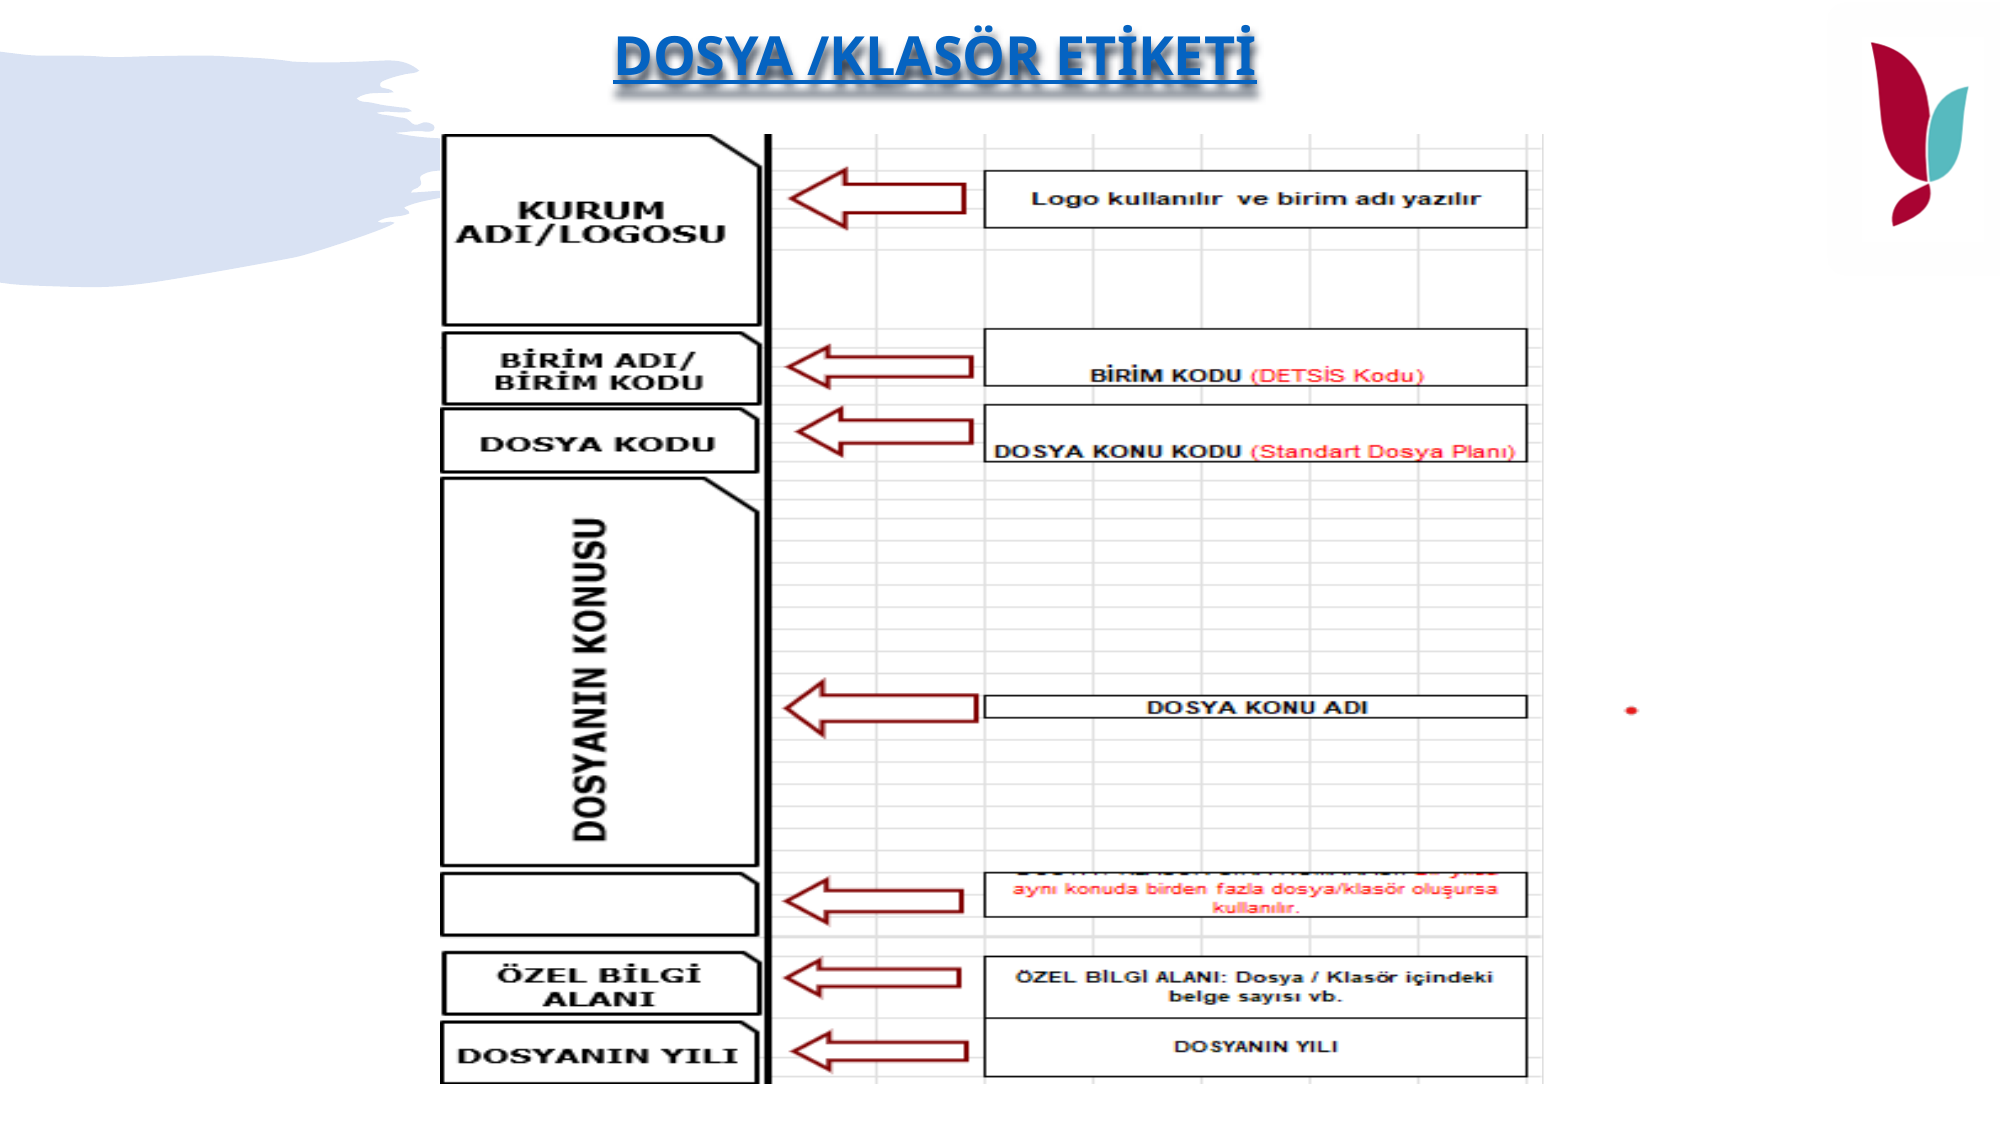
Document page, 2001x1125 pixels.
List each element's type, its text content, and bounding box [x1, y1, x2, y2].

picture [439, 134, 1642, 1084]
title DOSYA /KLASÖR ETİKETİ [72, 14, 1798, 97]
picture [1862, 36, 1984, 242]
